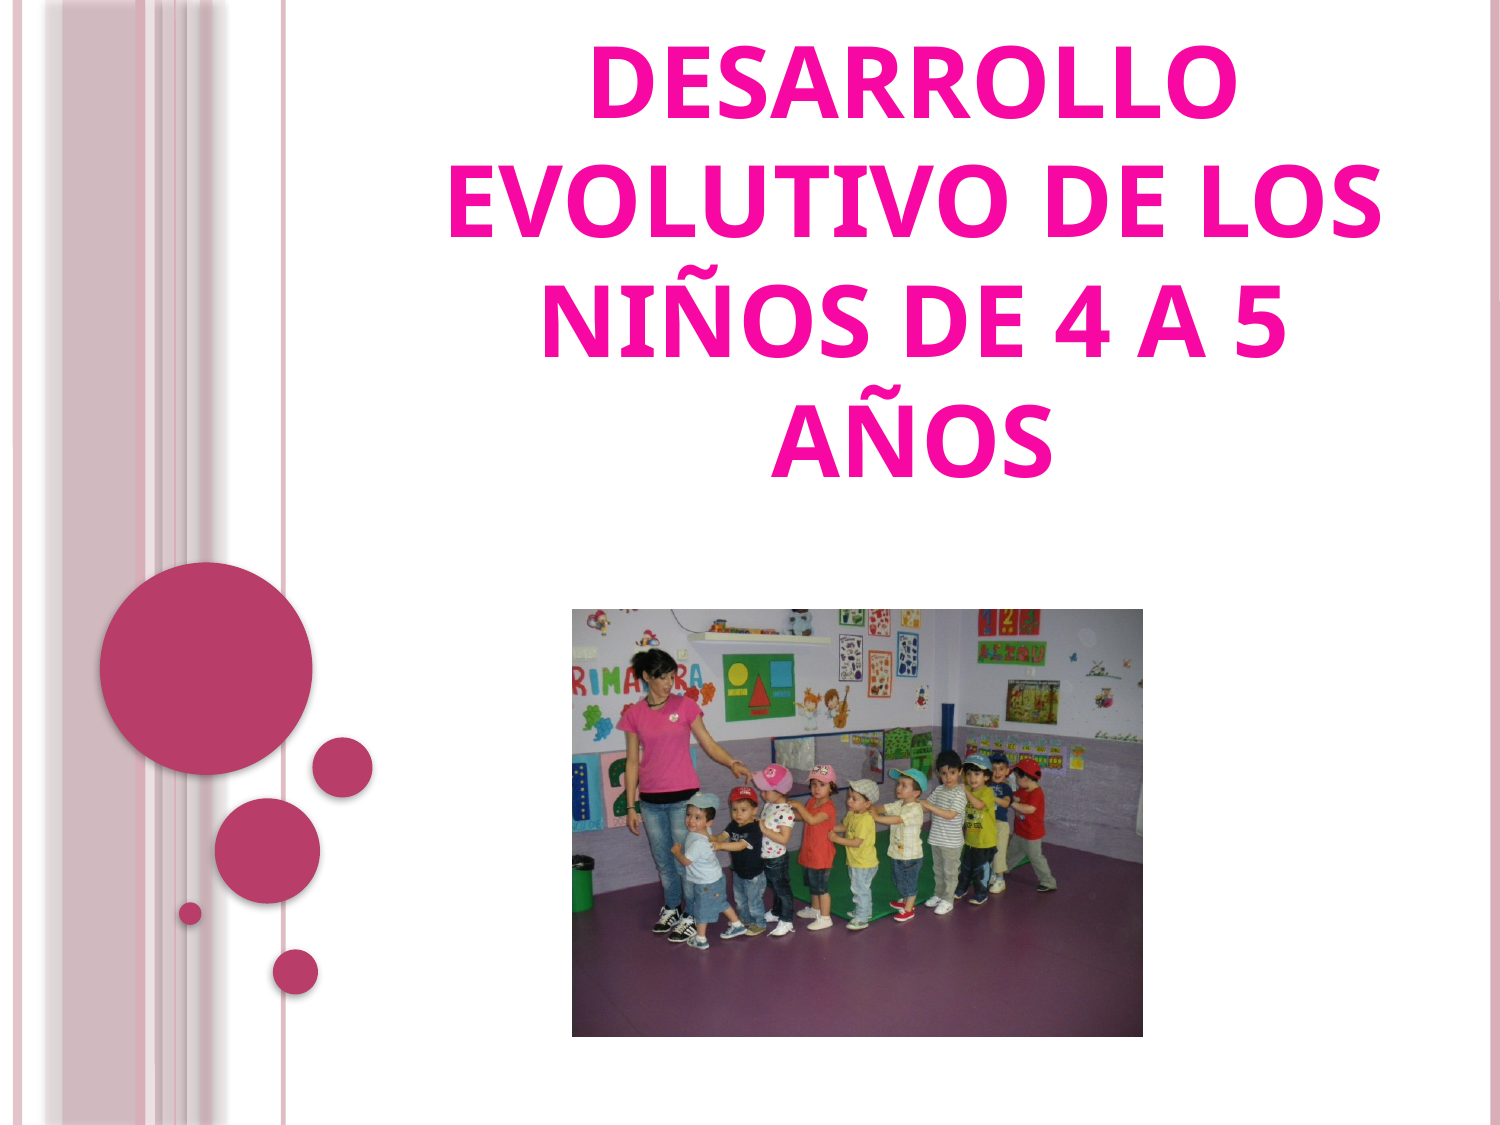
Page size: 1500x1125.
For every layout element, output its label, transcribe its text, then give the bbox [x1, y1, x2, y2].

title Unidad III Desarrollo Evolutivo de los niños de 4 a 5 años [407, 314, 1420, 626]
picture [572, 609, 1144, 1038]
